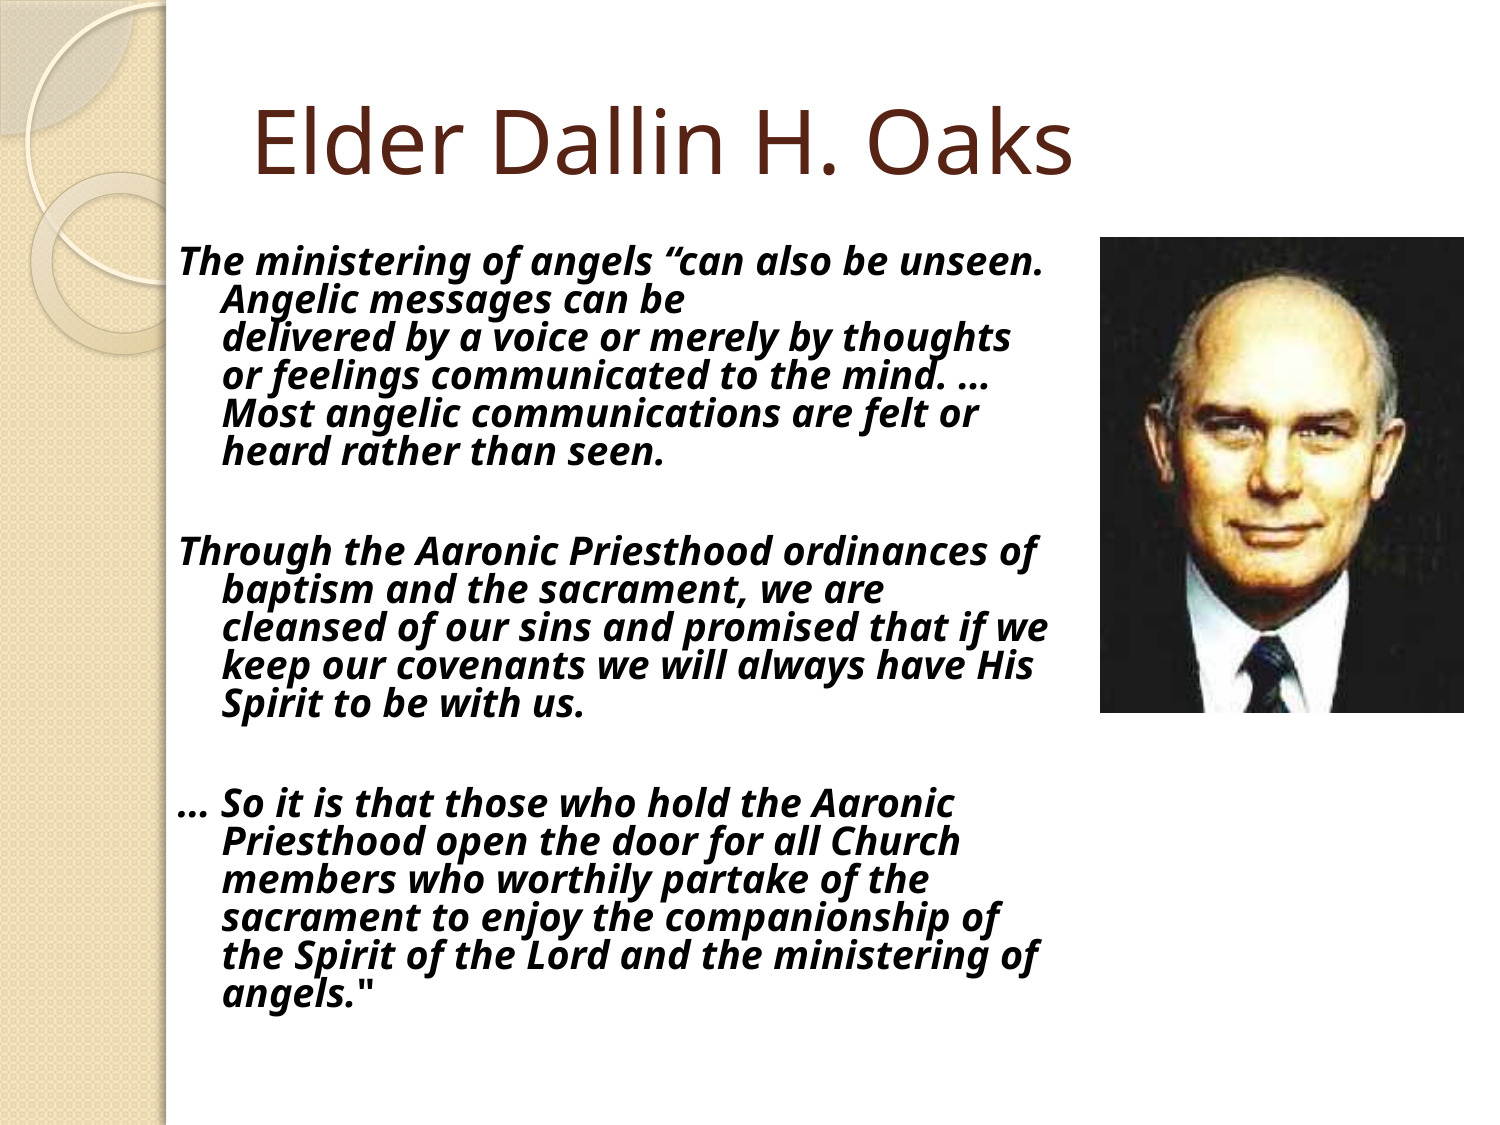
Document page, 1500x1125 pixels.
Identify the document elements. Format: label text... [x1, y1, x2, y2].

picture [1099, 237, 1464, 713]
list The ministering of angels “can also be unseen. Angelic messages can be delivered by a voice or merely by thoughts or feelings communicated to the mind. … Most angelic communications are felt or heard rather than seen. Through the Aaronic Priesthood ordinances of baptism and the sacrament, we are cleansed of our sins and promised that if we keep our covenants we will always have His Spirit to be with us. … So it is that those who hold the Aaronic Priesthood open the door for all Church members who worthily partake of the sacrament to enjoy the companionship of the Spirit of the Lord and the ministering of angels." [150, 237, 1075, 1025]
title Elder Dallin H. Oaks [235, 45, 1466, 233]
